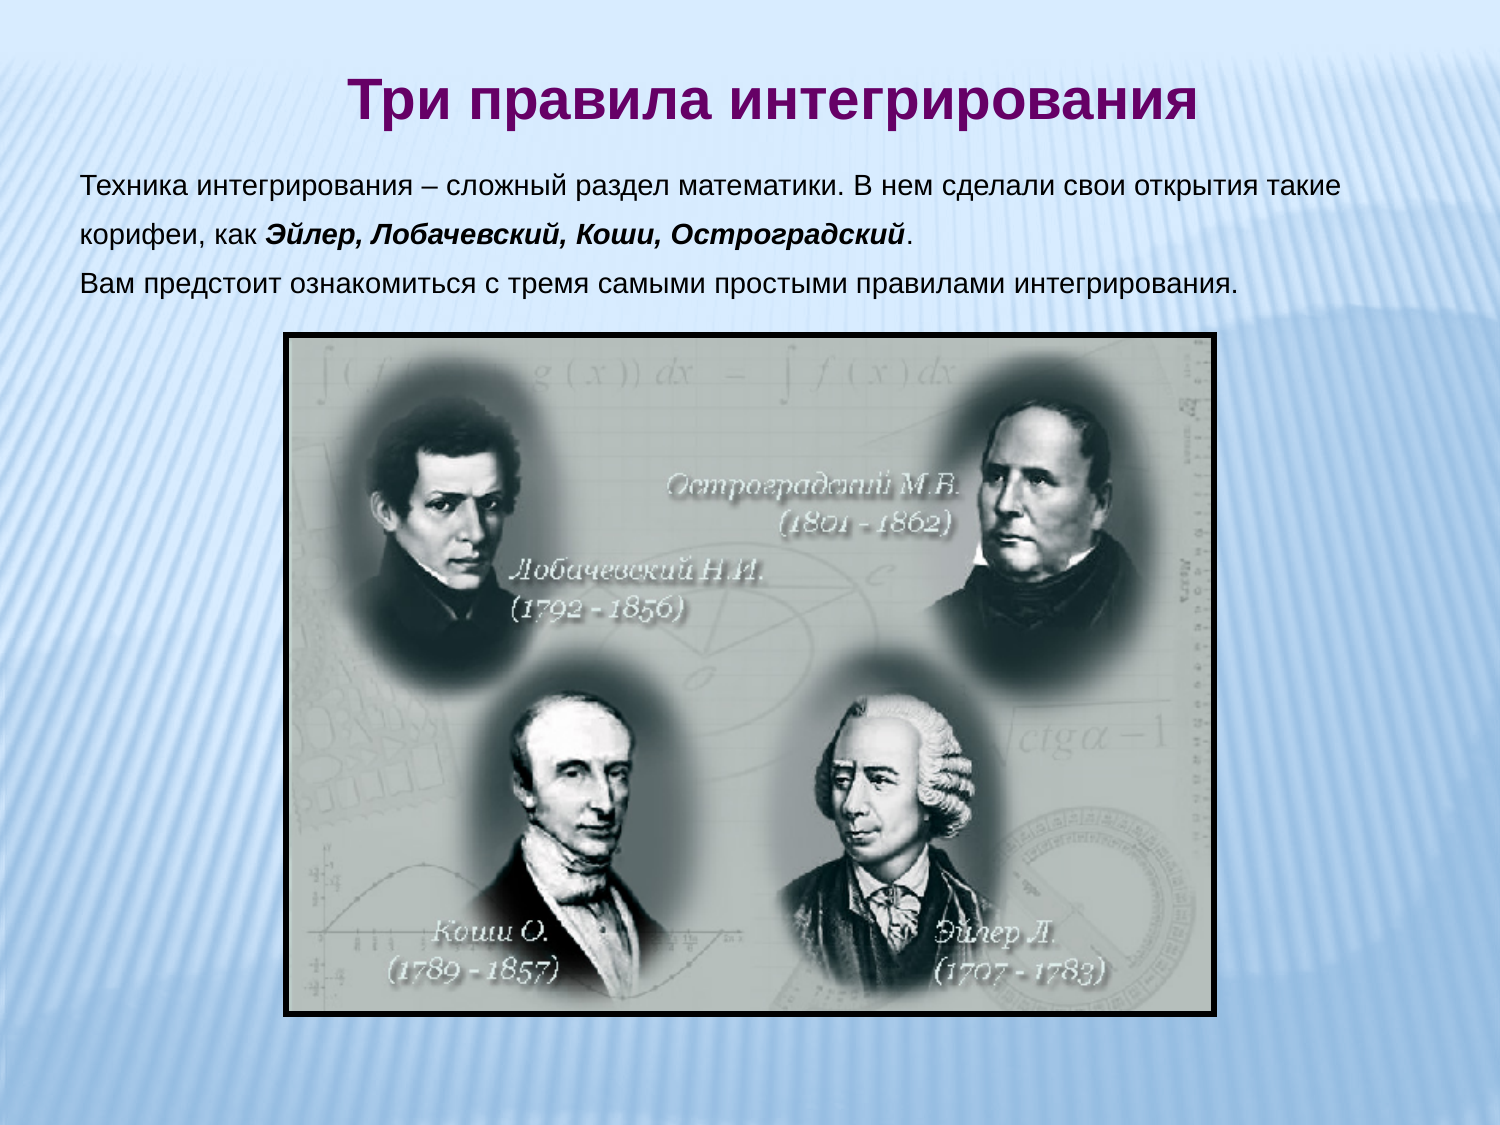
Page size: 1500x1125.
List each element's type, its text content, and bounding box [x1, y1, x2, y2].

text_box Три правила интегрирования [348, 42, 1199, 148]
text_box Техника интегрирования – сложный раздел математики. В нем сделали свои открытия такие корифеи, как Эйлер, Лобачевский, Коши, Остроградский. Вам предстоит ознакомиться с тремя самыми простыми правилами интегрирования. [64, 148, 1447, 303]
picture [288, 337, 1211, 1012]
